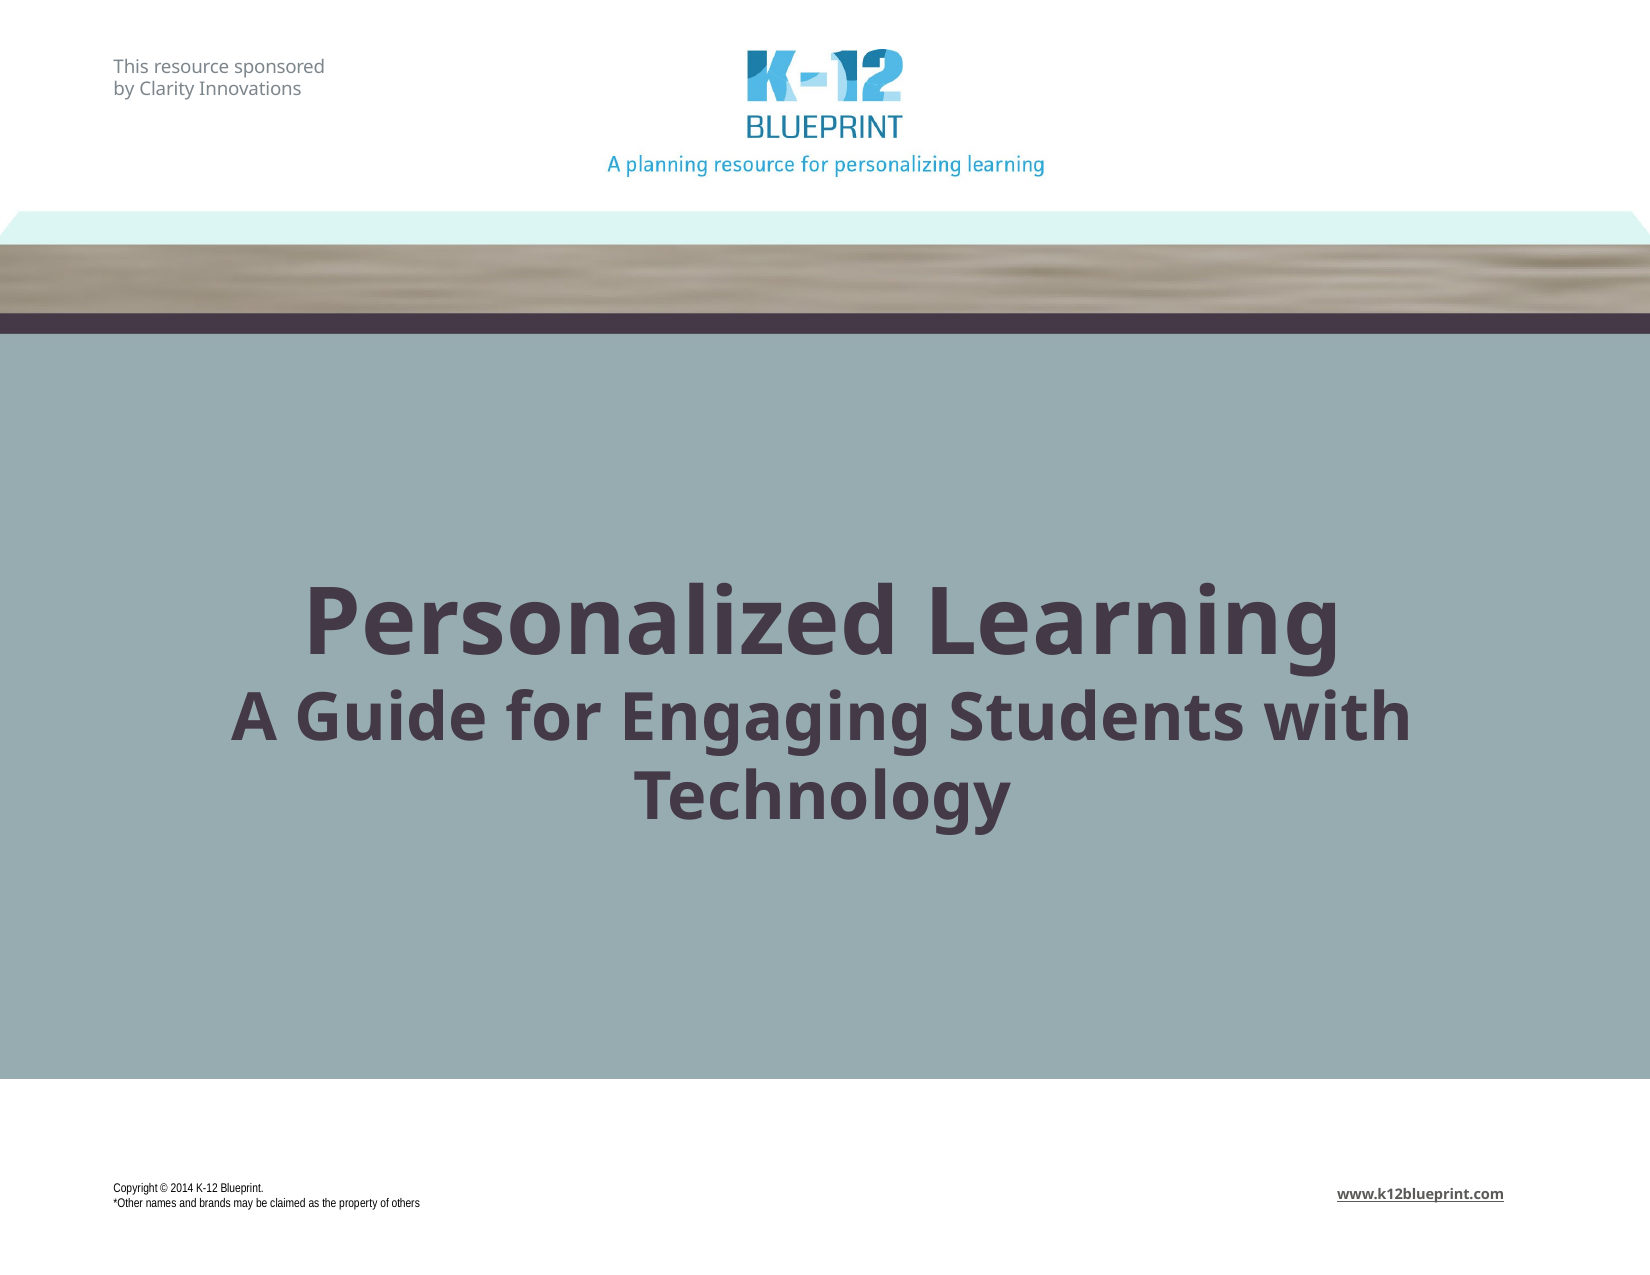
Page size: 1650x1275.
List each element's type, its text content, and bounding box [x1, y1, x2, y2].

footer Copyright © 2014 K-12 Blueprint. *Other names and brands may be claimed as the property of others [111, 1180, 463, 1275]
slide_number www.k12blueprint.com [1335, 1184, 1532, 1275]
text_box Personalized Learning A Guide for Engaging Students with Technology [213, 560, 1432, 834]
text_box This resource sponsored by Clarity Innovations [111, 54, 345, 100]
picture [0, 49, 1650, 1079]
